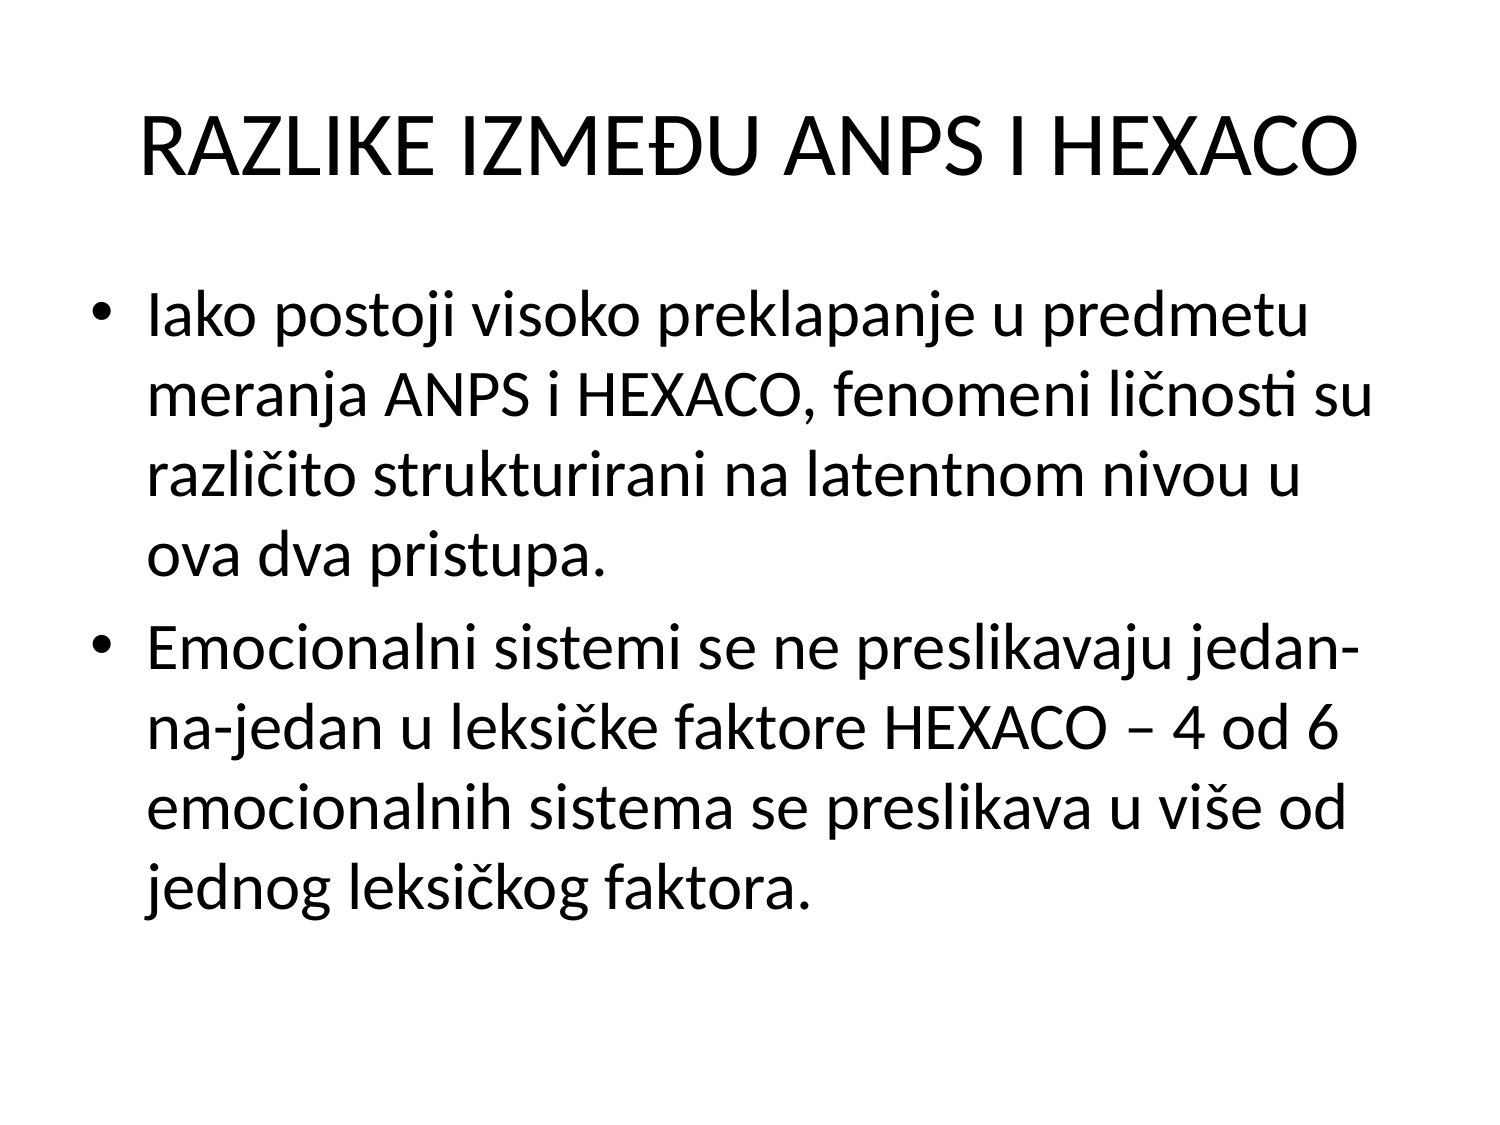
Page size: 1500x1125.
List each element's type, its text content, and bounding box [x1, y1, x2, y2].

title RAZLIKE IZMEĐU ANPS I HEXACO [75, 45, 1425, 233]
list Iako postoji visoko preklapanje u predmetu meranja ANPS i HEXACO, fenomeni ličnosti su različito strukturirani na latentnom nivou u ova dva pristupa. Emocionalni sistemi se ne preslikavaju jedan-na-jedan u leksičke faktore HEXACO – 4 od 6 emocionalnih sistema se preslikava u više od jednog leksičkog faktora. [75, 262, 1425, 1005]
